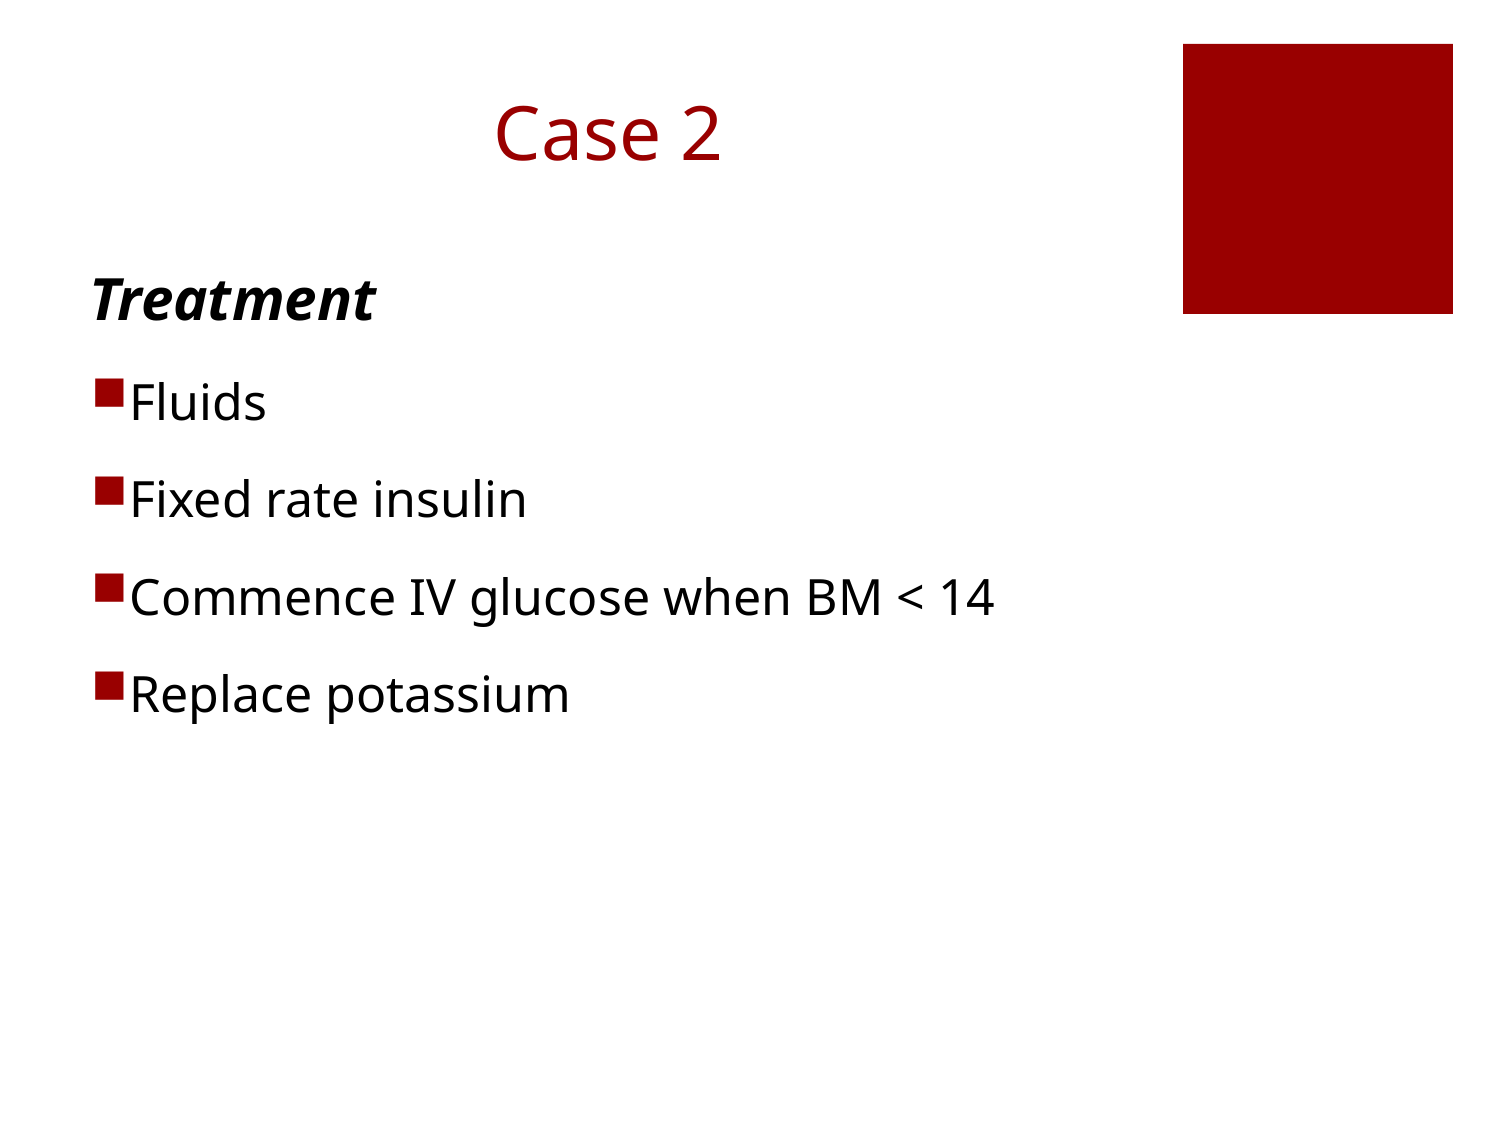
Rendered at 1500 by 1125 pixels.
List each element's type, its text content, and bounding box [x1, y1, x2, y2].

list Fluids Fixed rate insulin Commence IV glucose when BM < 14 Replace potassium [75, 362, 1443, 1097]
title Case 2 [75, 43, 1143, 184]
text_box Treatment [74, 254, 1043, 339]
